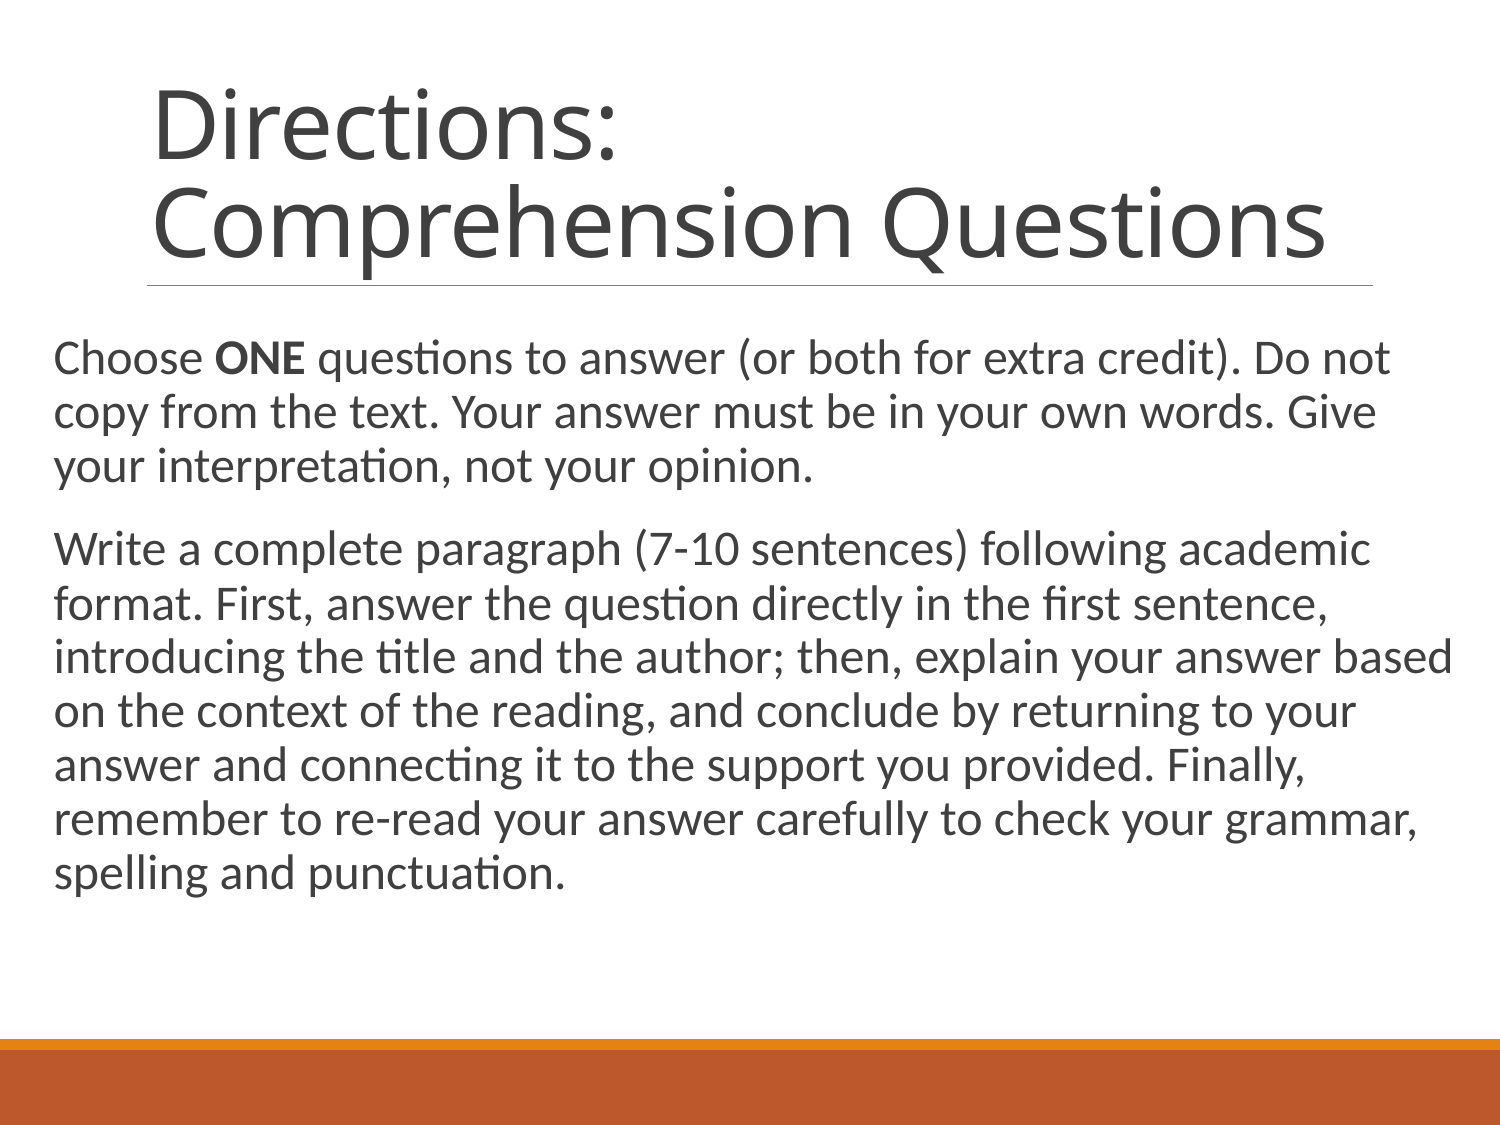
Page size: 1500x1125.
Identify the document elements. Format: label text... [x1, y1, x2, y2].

title Directions: Comprehension Questions [135, 47, 1373, 285]
list Choose ONE questions to answer (or both for extra credit). Do not copy from the text. Your answer must be in your own words. Give your interpretation, not your opinion. Write a complete paragraph (7-10 sentences) following academic format. First, answer the question directly in the first sentence, introducing the title and the author; then, explain your answer based on the context of the reading, and conclude by returning to your answer and connecting it to the support you provided. Finally, remember to re-read your answer carefully to check your grammar, spelling and punctuation. [53, 324, 1468, 987]
